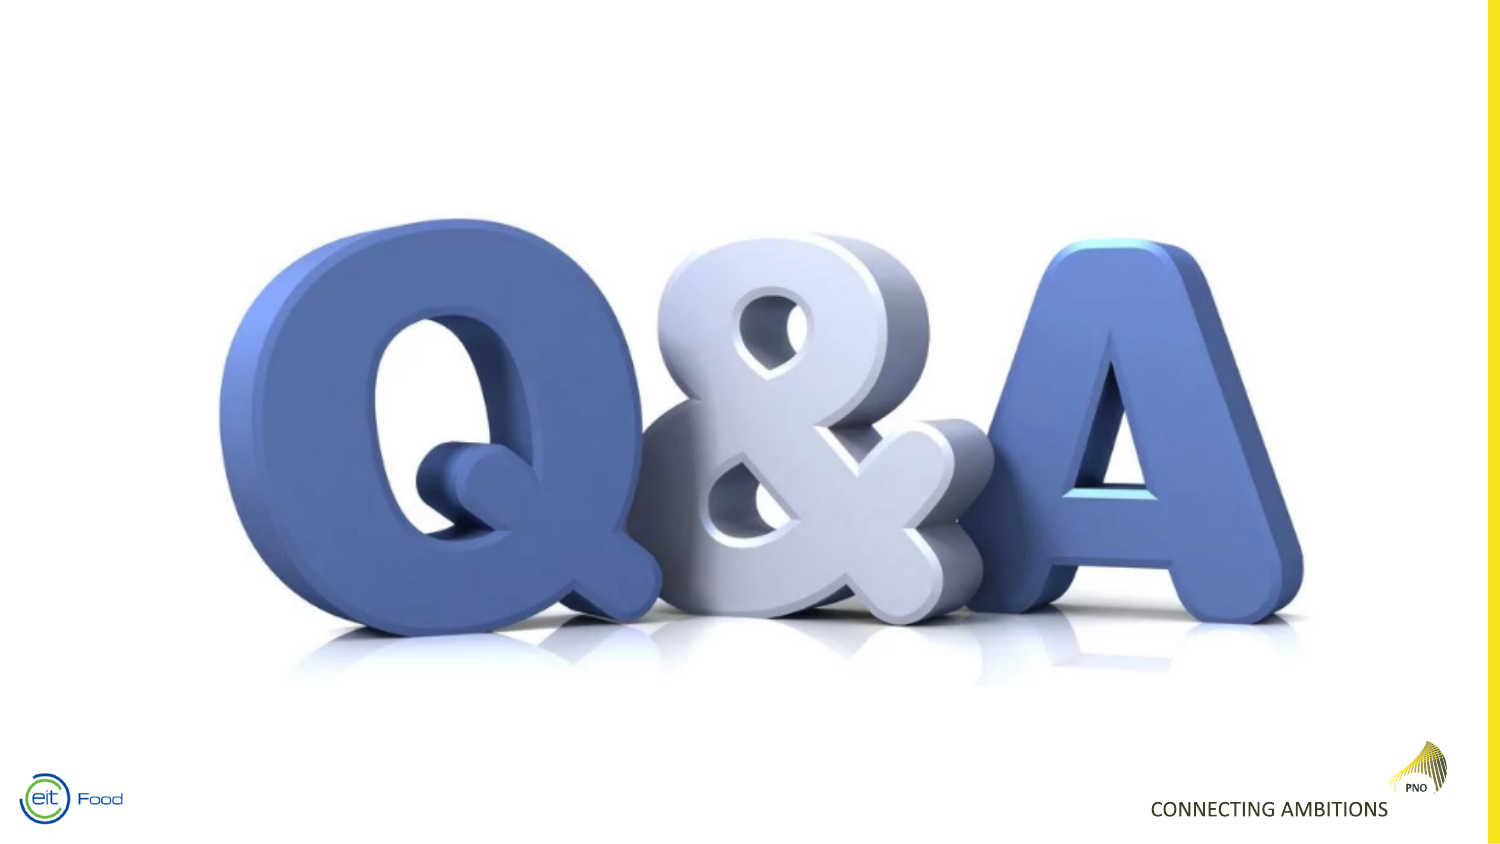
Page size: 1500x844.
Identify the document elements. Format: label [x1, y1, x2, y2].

picture [166, 156, 1334, 687]
picture [11, 770, 138, 827]
